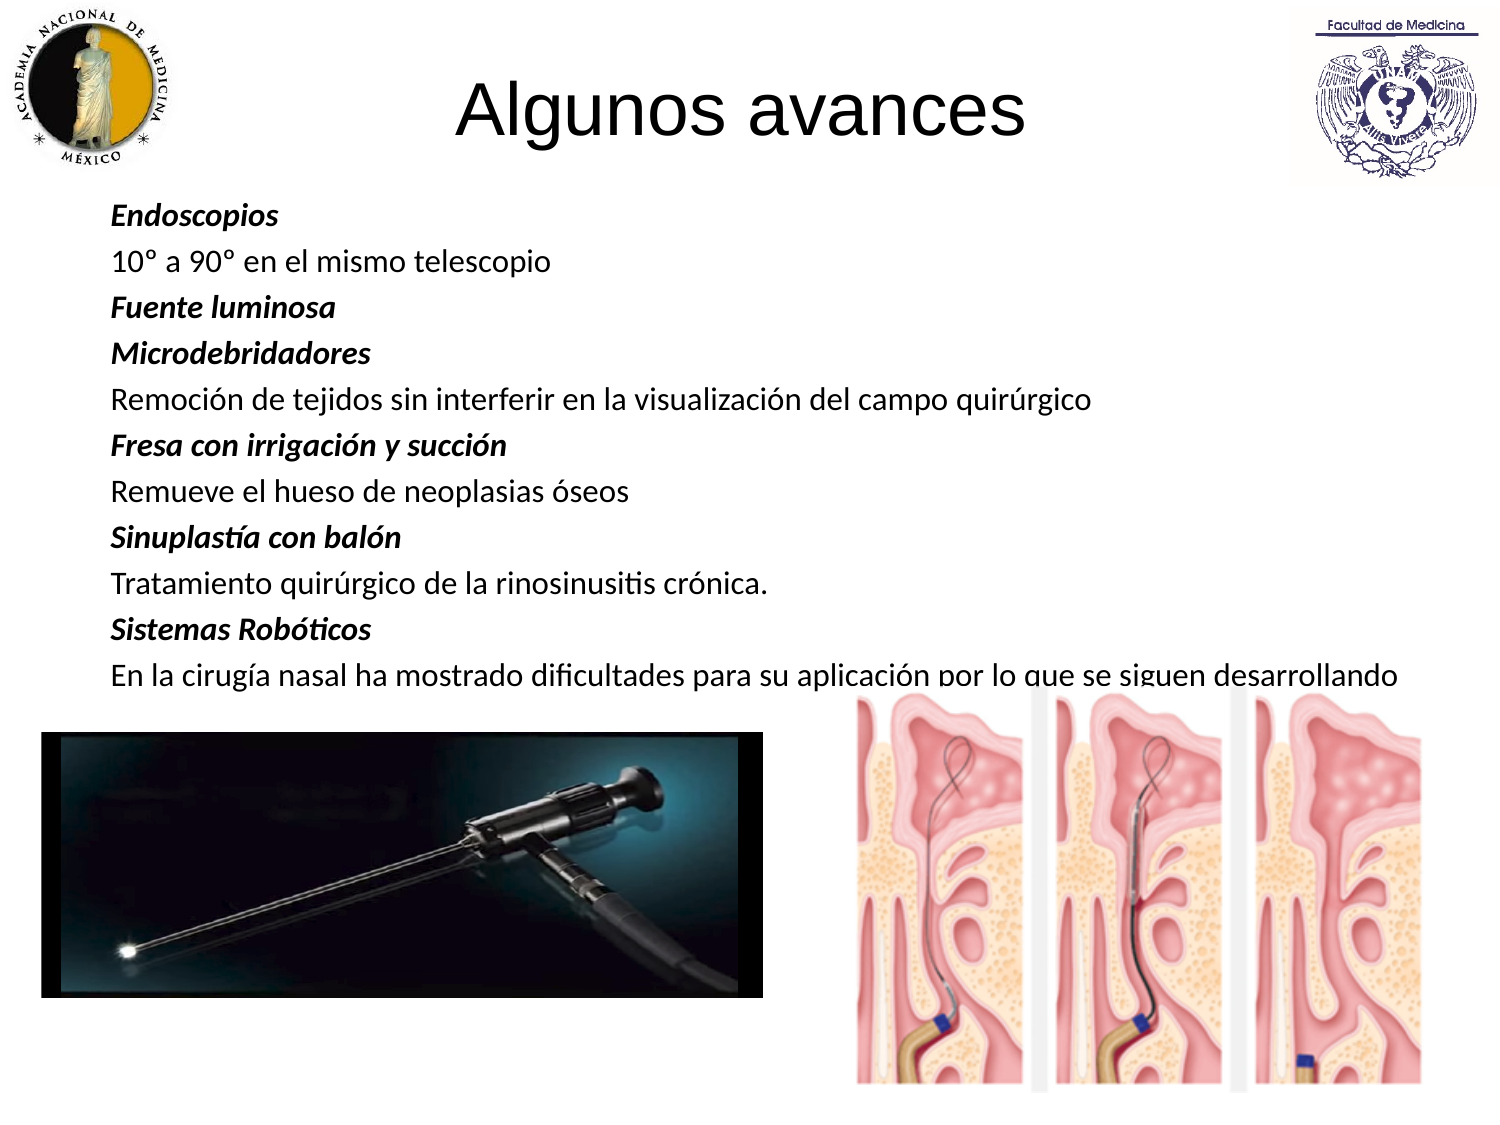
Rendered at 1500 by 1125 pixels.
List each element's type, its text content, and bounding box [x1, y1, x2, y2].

list Endoscopios 10º a 90º en el mismo telescopio Fuente luminosa Microdebridadores Remoción de tejidos sin interferir en la visualización del campo quirúrgico Fresa con irrigación y succión Remueve el hueso de neoplasias óseos Sinuplastía con balón Tratamiento quirúrgico de la rinosinusitis crónica. Sistemas Robóticos En la cirugía nasal ha mostrado dificultades para su aplicación por lo que se siguen desarrollando [95, 185, 1433, 706]
picture [850, 686, 1433, 1093]
picture [1289, 6, 1500, 186]
text_box Algunos avances [440, 53, 1042, 159]
picture [0, 0, 186, 186]
picture [40, 731, 764, 998]
